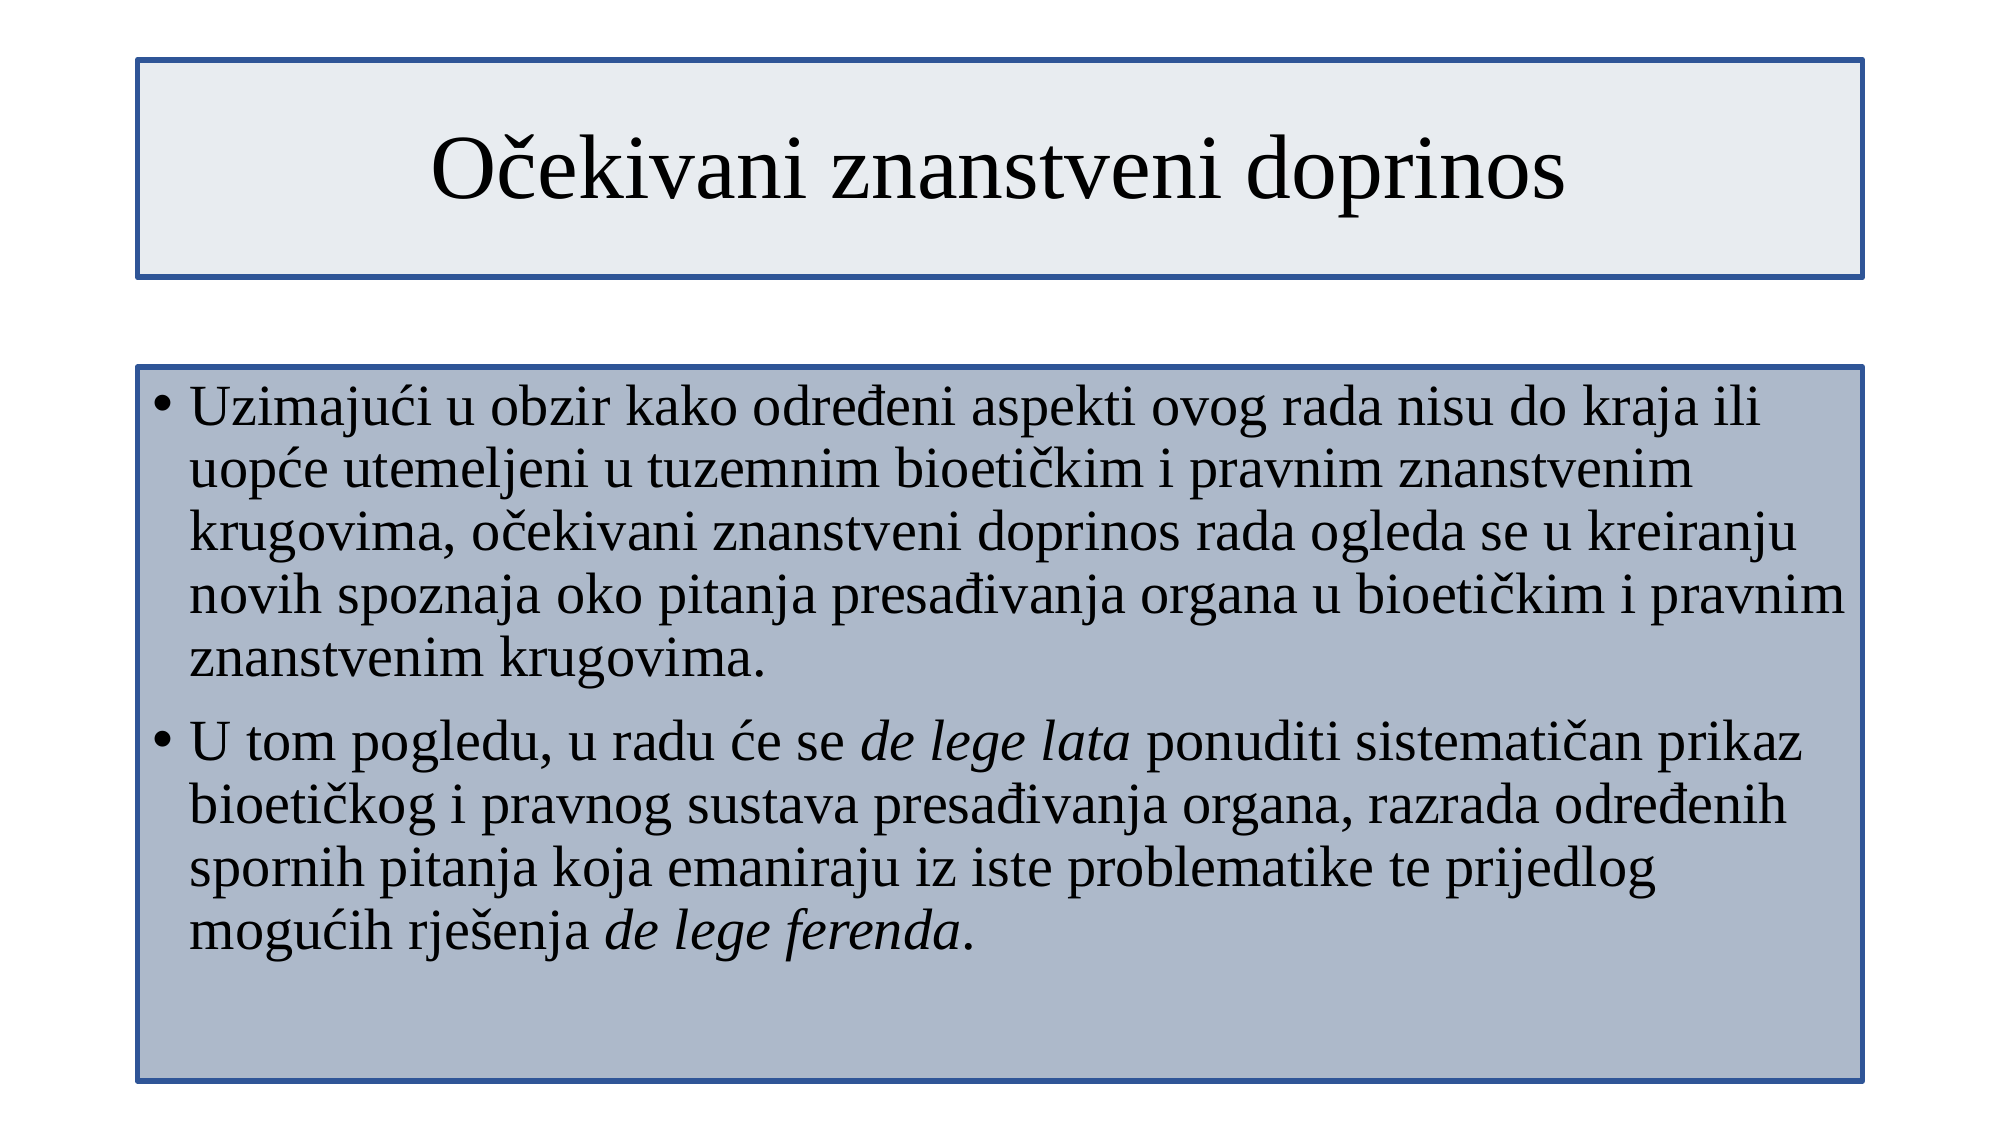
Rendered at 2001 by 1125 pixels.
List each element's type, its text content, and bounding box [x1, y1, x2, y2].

list Uzimajući u obzir kako određeni aspekti ovog rada nisu do kraja ili uopće utemeljeni u tuzemnim bioetičkim i pravnim znanstvenim krugovima, očekivani znanstveni doprinos rada ogleda se u kreiranju novih spoznaja oko pitanja presađivanja organa u bioetičkim i pravnim znanstvenim krugovima. U tom pogledu, u radu će se de lege lata ponuditi sistematičan prikaz bioetičkog i pravnog sustava presađivanja organa, razrada određenih spornih pitanja koja emaniraju iz iste problematike te prijedlog mogućih rješenja de lege ferenda. [137, 367, 1863, 1081]
title Očekivani znanstveni doprinos [137, 59, 1863, 278]
